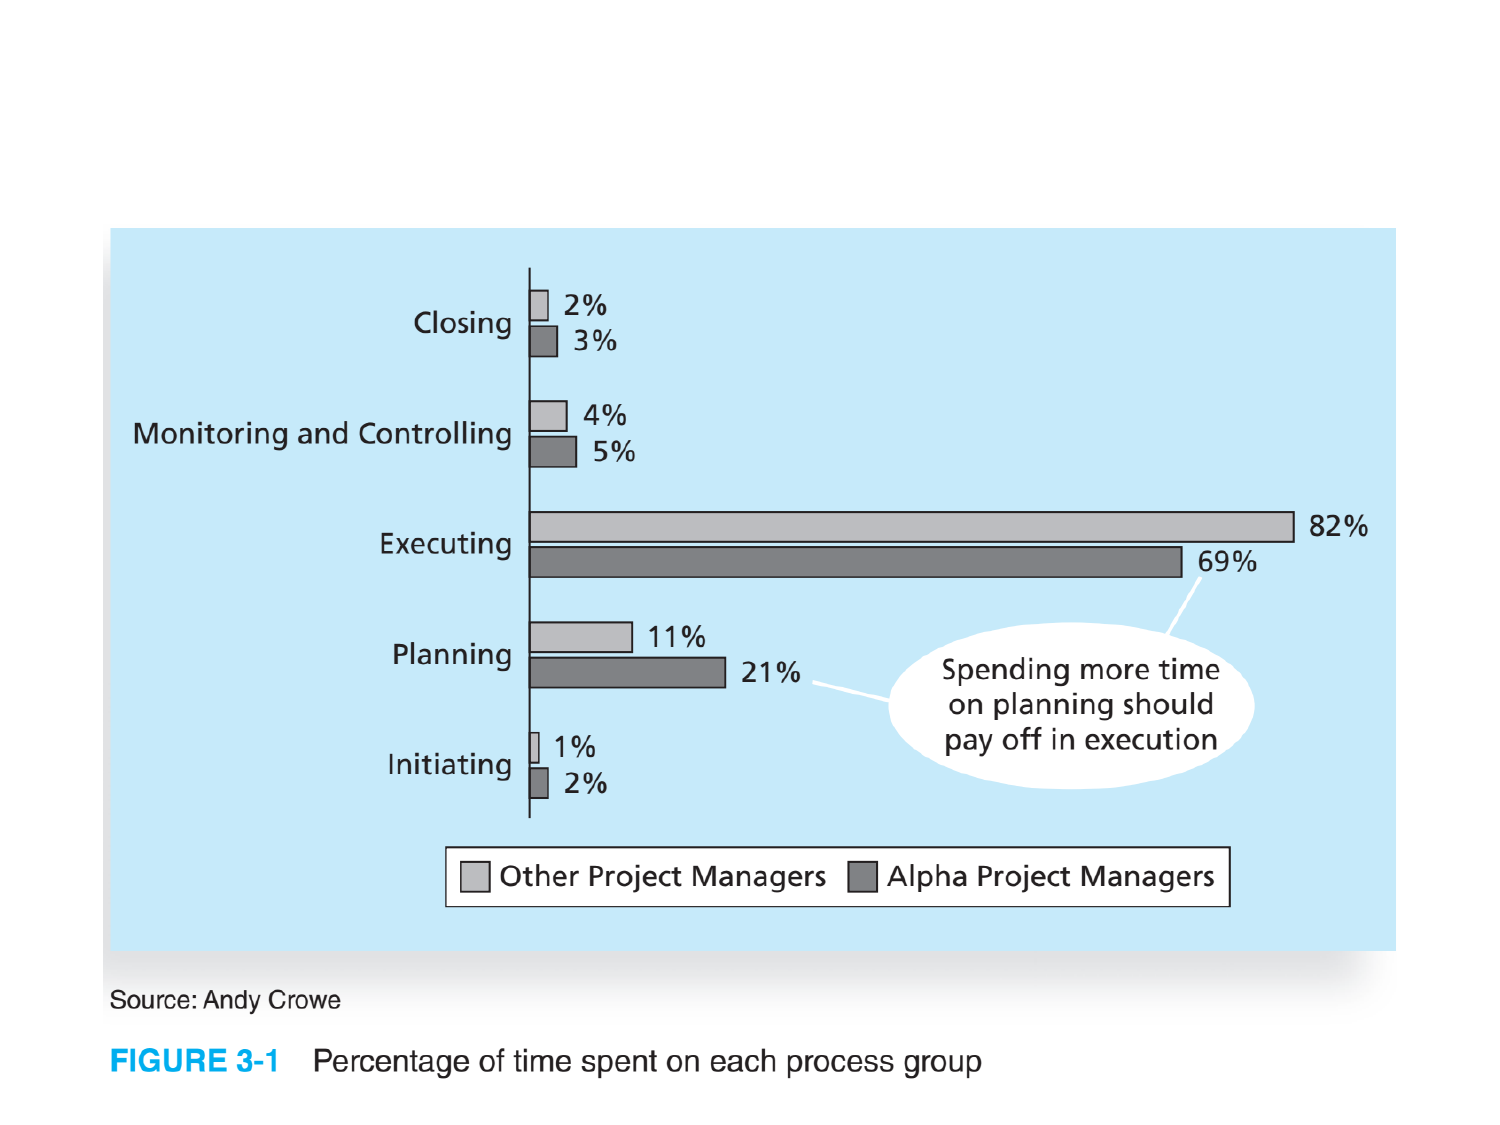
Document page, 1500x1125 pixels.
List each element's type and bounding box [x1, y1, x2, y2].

picture [103, 224, 1397, 1079]
